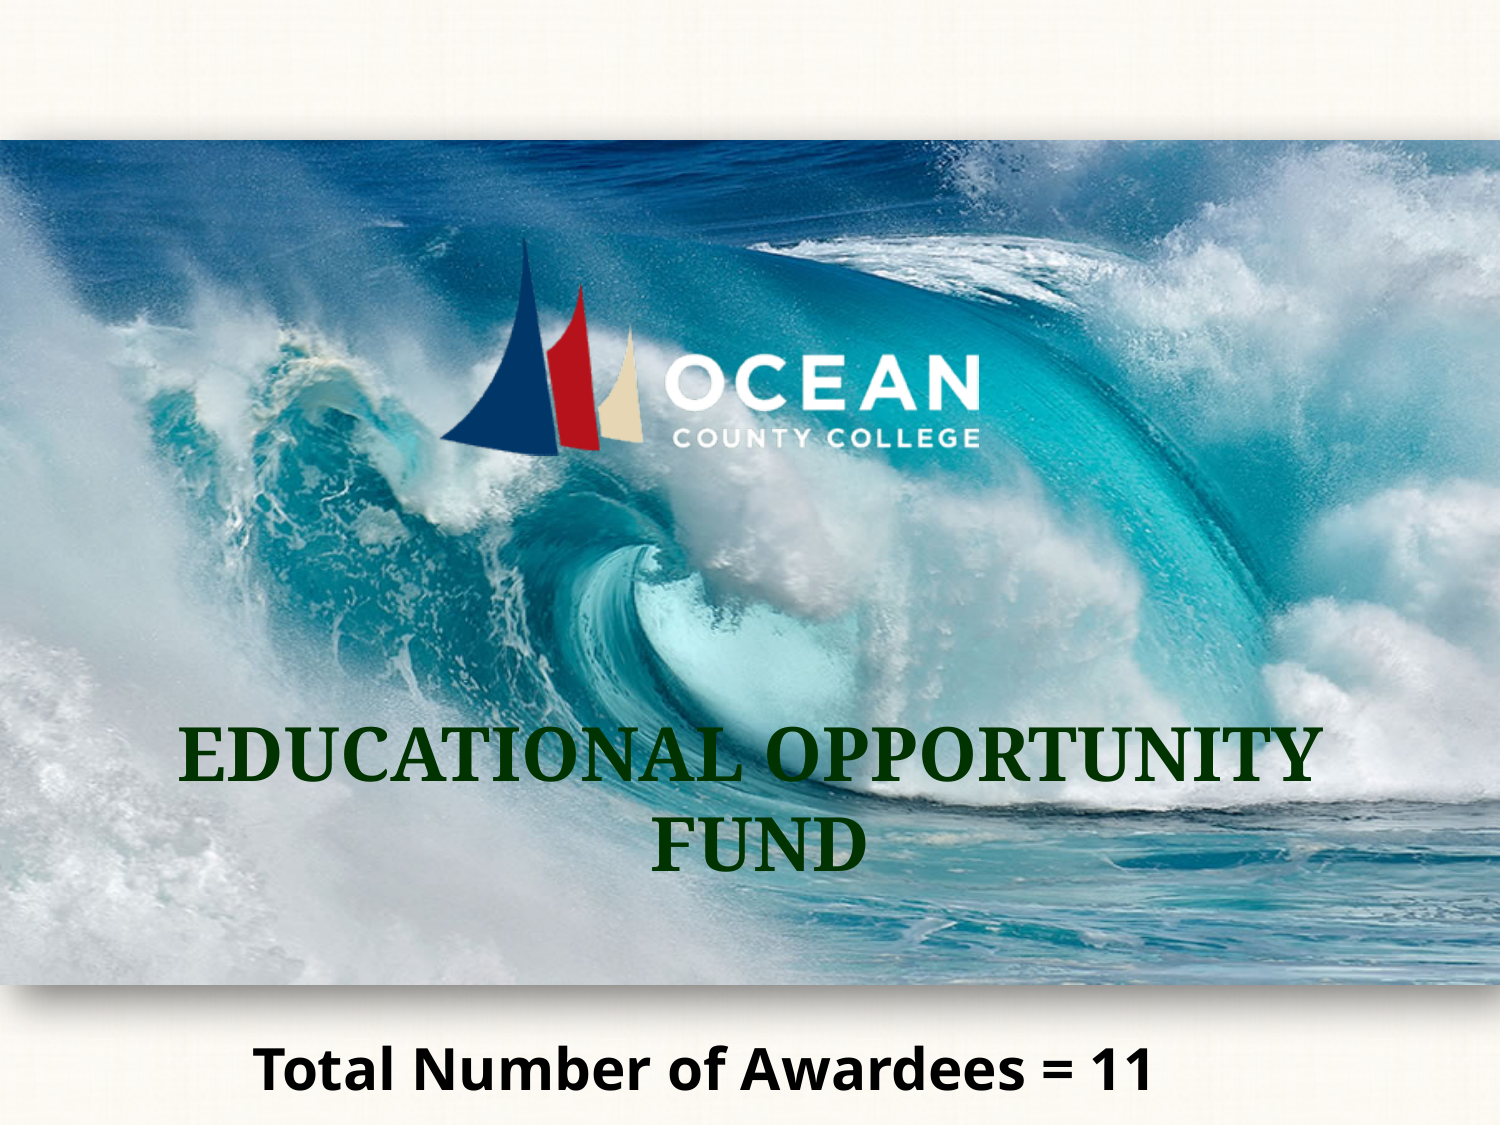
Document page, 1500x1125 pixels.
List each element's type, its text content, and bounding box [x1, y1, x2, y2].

text_box Total Number of Awardees = 11 [237, 1025, 1314, 1110]
picture [0, 140, 1500, 985]
